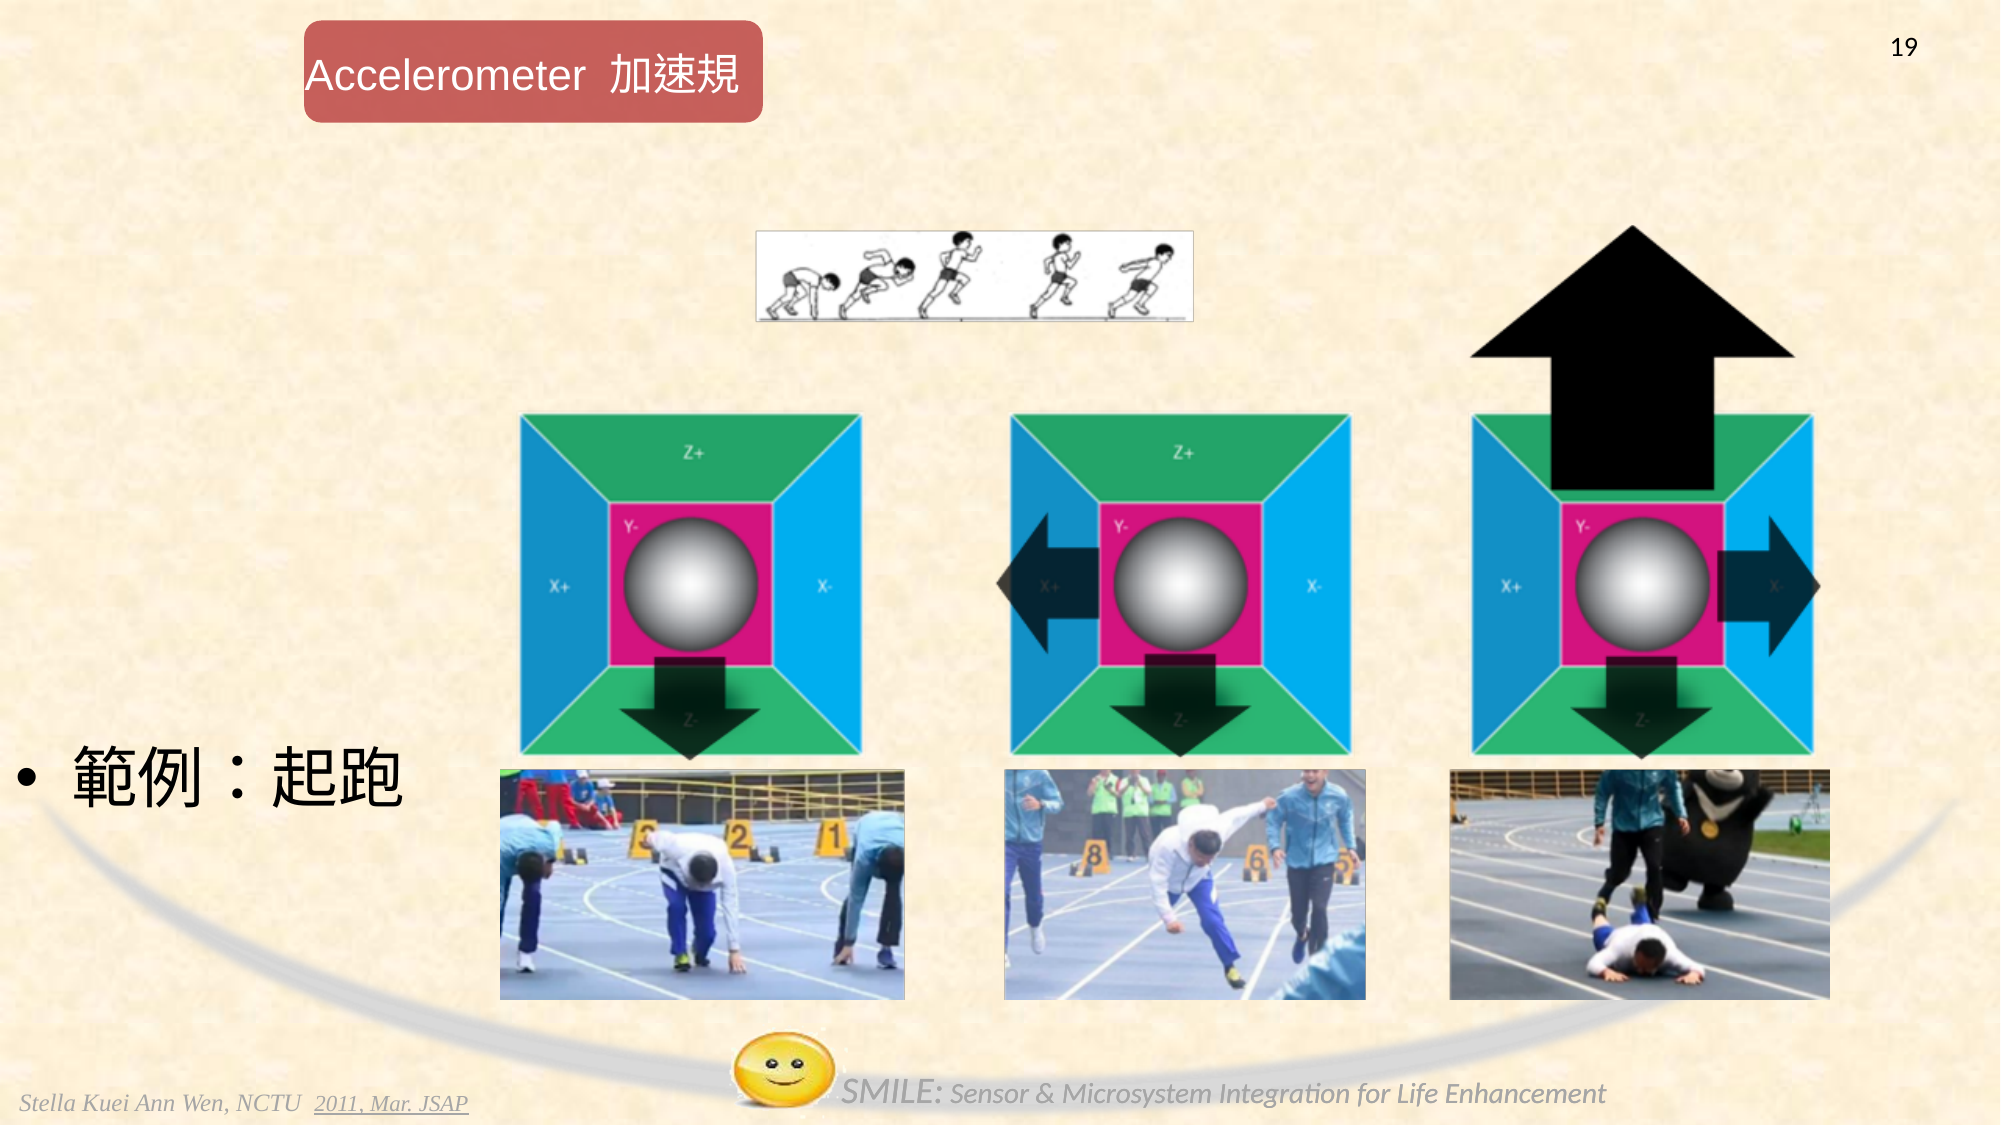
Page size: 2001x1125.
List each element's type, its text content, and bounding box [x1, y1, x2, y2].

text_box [262, 20, 784, 123]
subtitle 範例：起跑 [0, 728, 494, 1001]
picture [0, 0, 2001, 1125]
